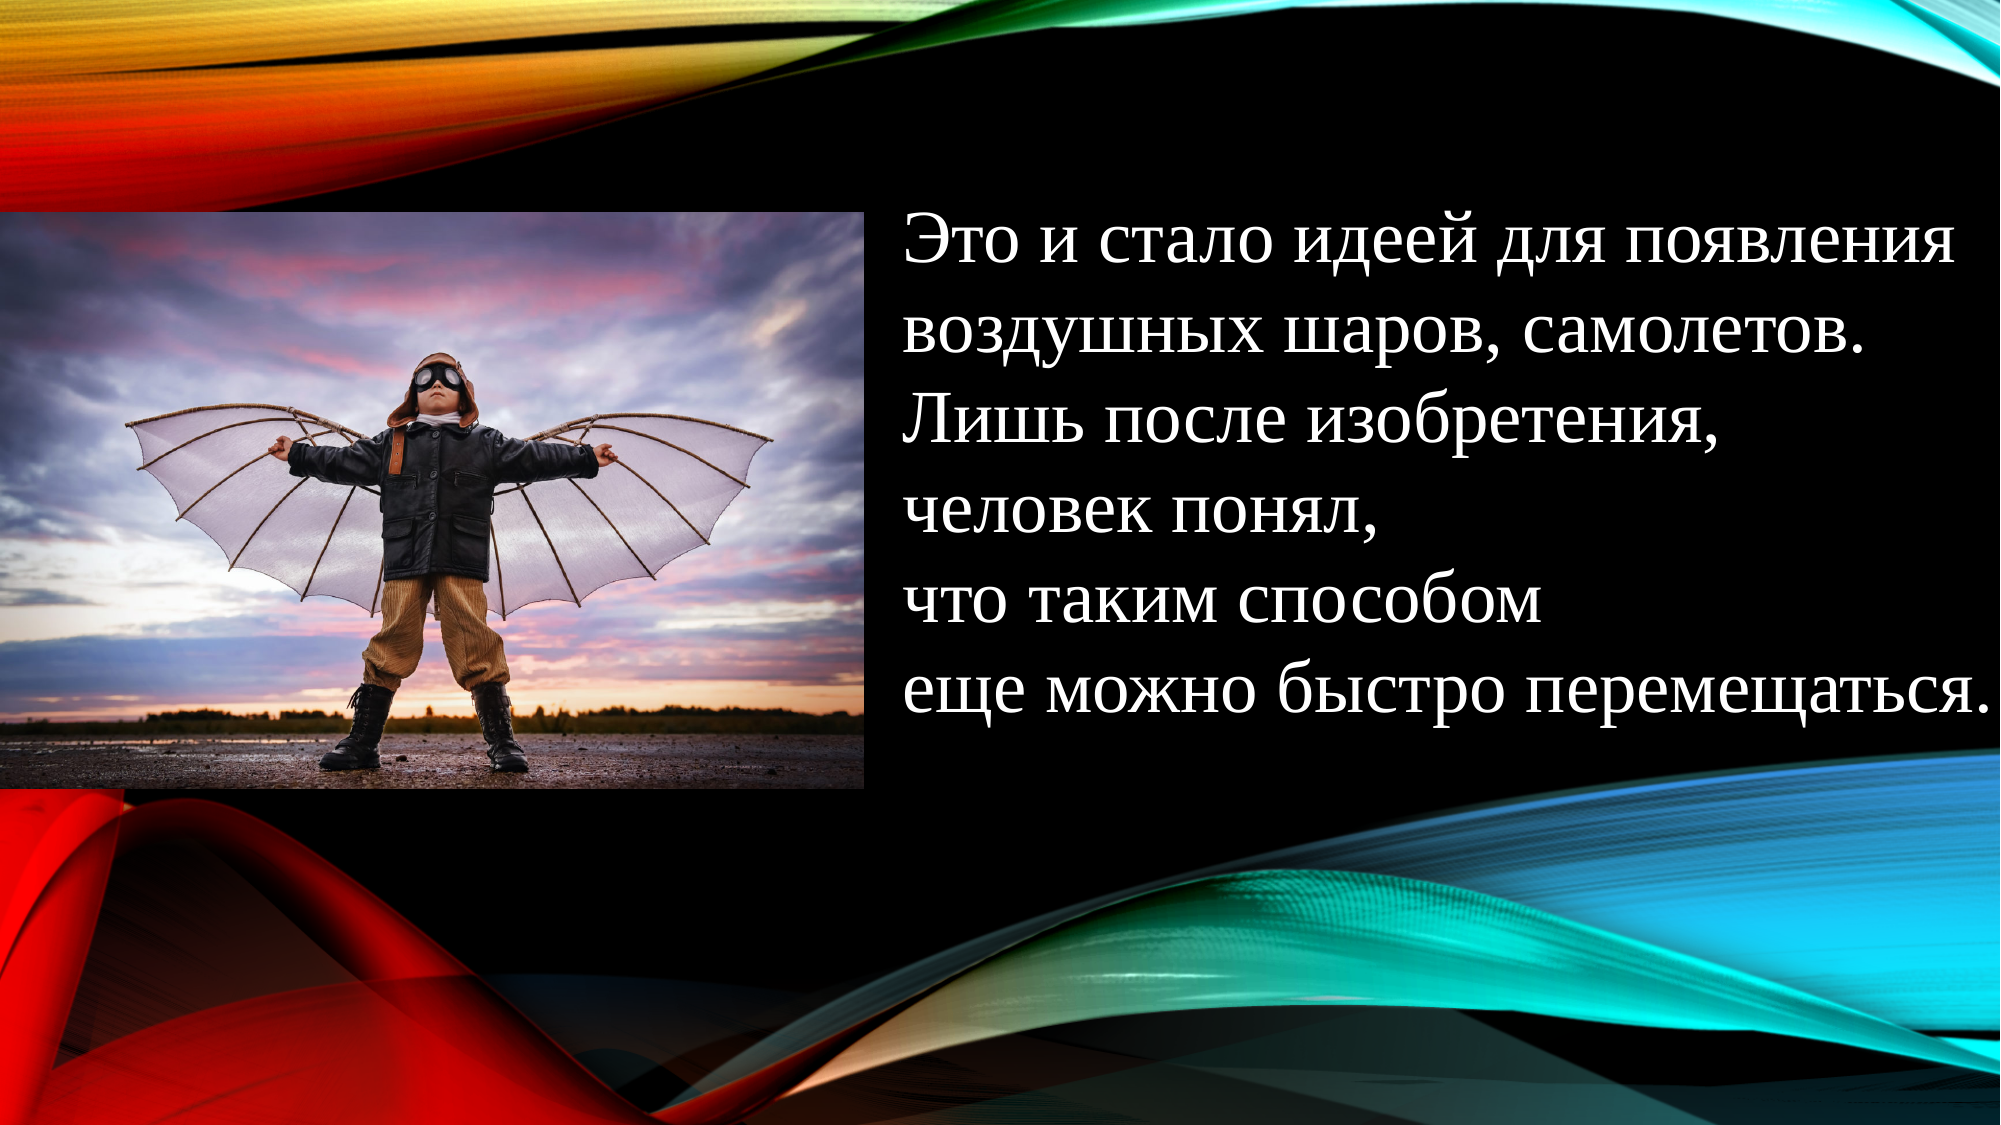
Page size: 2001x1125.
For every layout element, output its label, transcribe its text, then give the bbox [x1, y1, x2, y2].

text_box Это и стало идеей для появления воздушных шаров, самолетов. Лишь после изобретения, человек понял, что таким способом еще можно быстро перемещаться. [887, 180, 2000, 736]
picture [0, 0, 2000, 1125]
